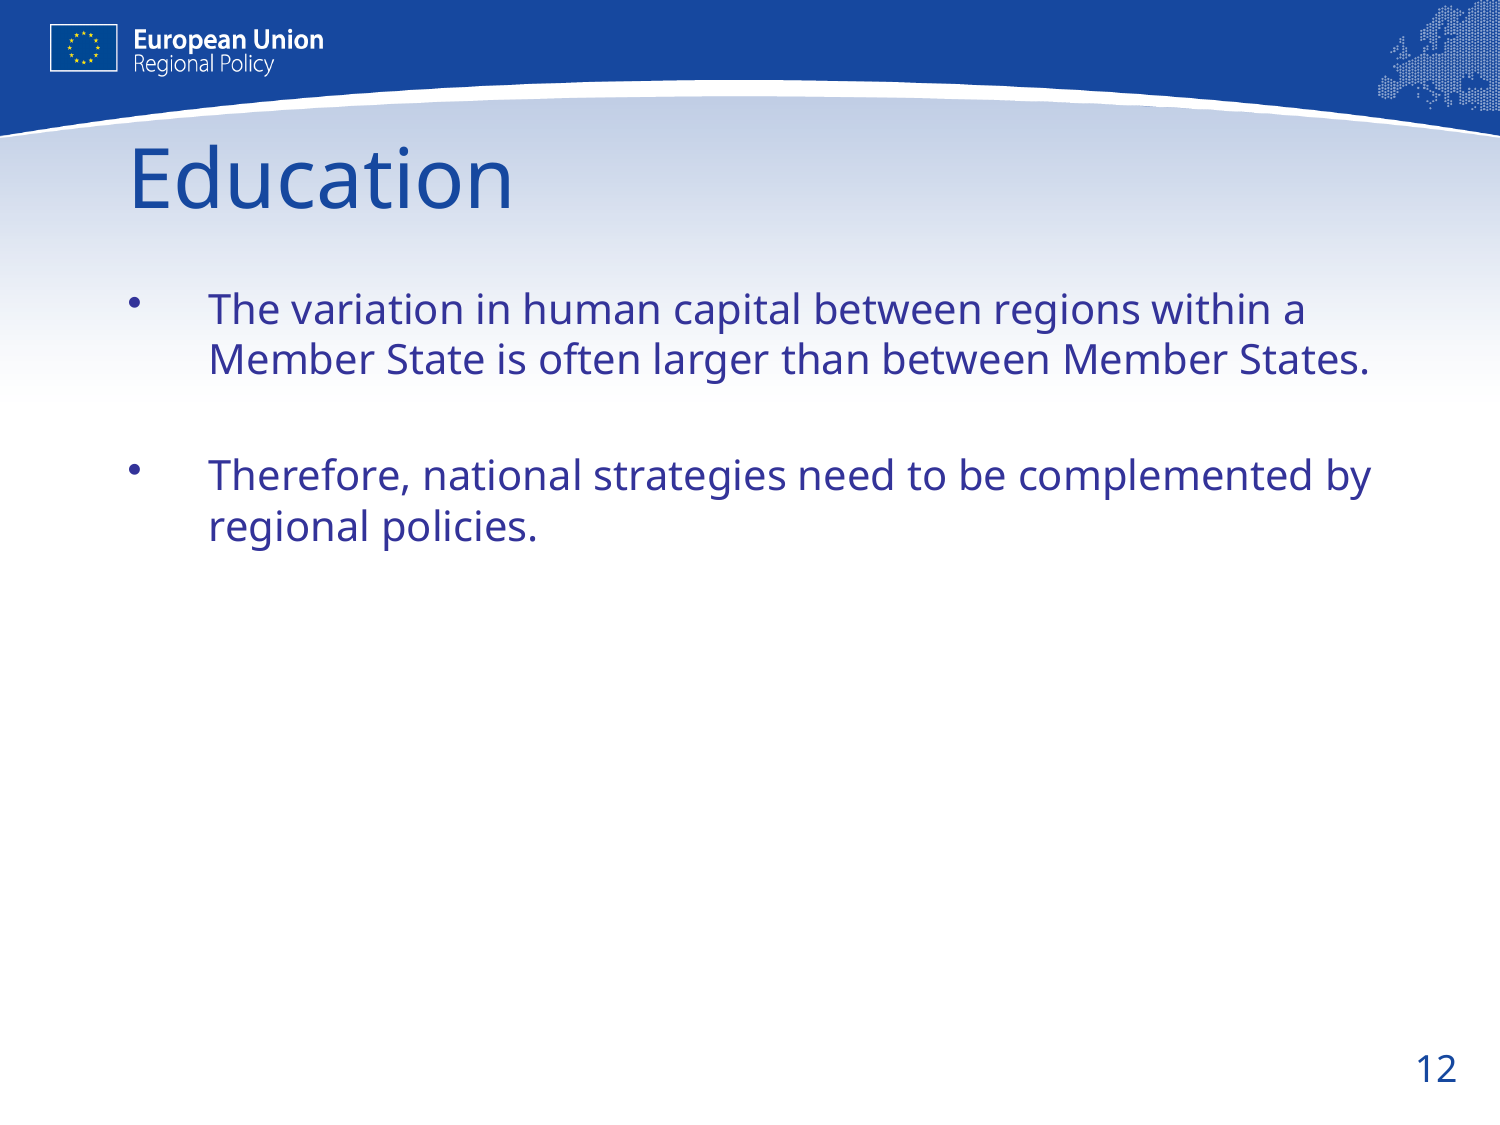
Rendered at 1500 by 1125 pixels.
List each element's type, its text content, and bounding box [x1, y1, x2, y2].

list The variation in human capital between regions within a Member State is often larger than between Member States. Therefore, national strategies need to be complemented by regional policies. [112, 274, 1412, 976]
picture [0, 0, 1500, 424]
title Education [112, 99, 1388, 251]
